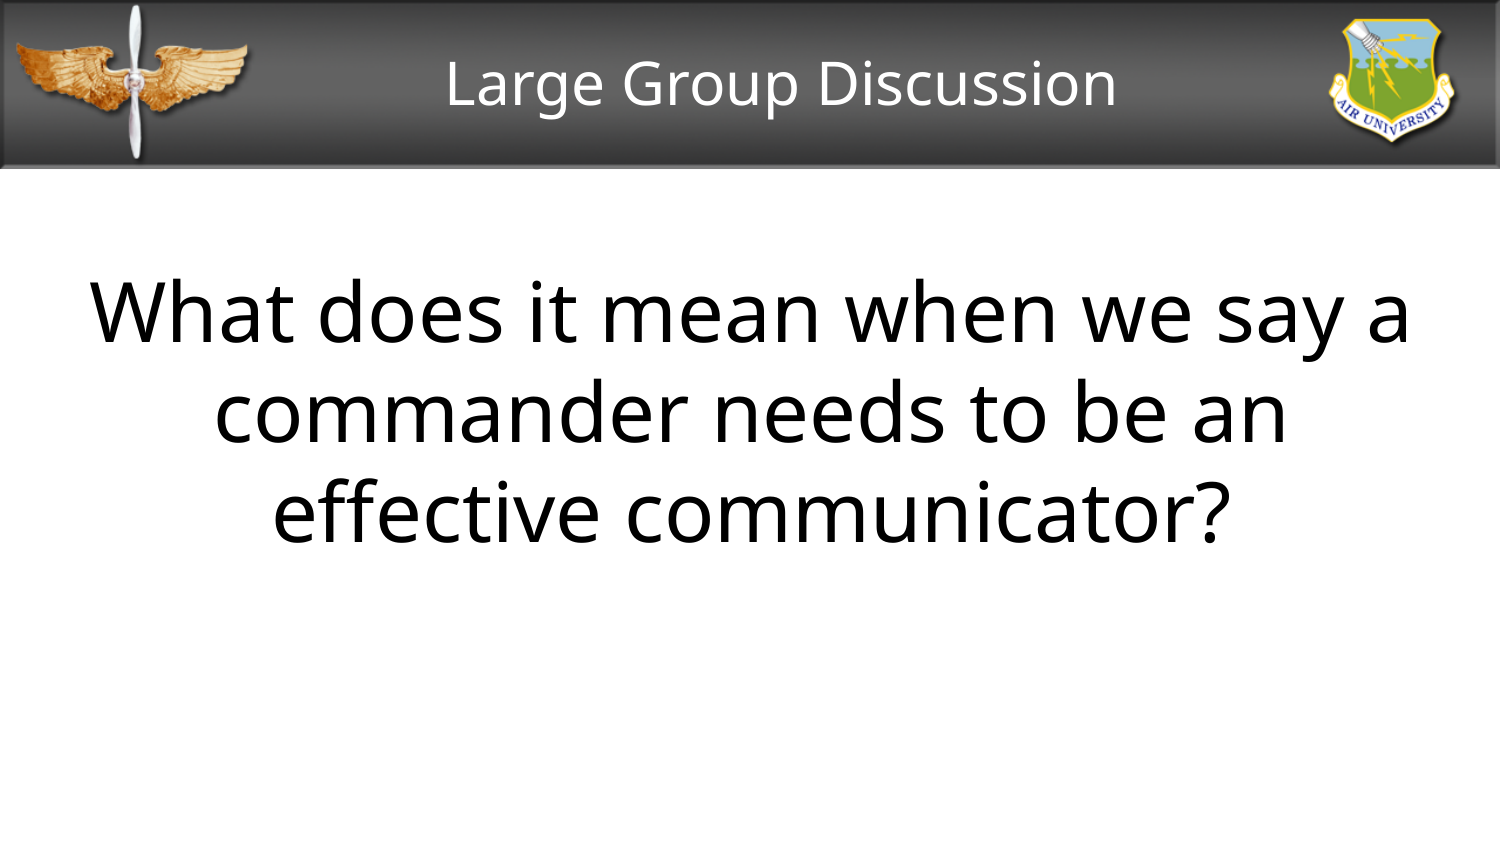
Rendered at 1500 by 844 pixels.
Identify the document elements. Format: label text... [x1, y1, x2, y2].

title Large Group Discussion [270, 10, 1294, 153]
list What does it mean when we say a commander needs to be an effective communicator? [27, 175, 1477, 806]
picture [0, 0, 1500, 844]
